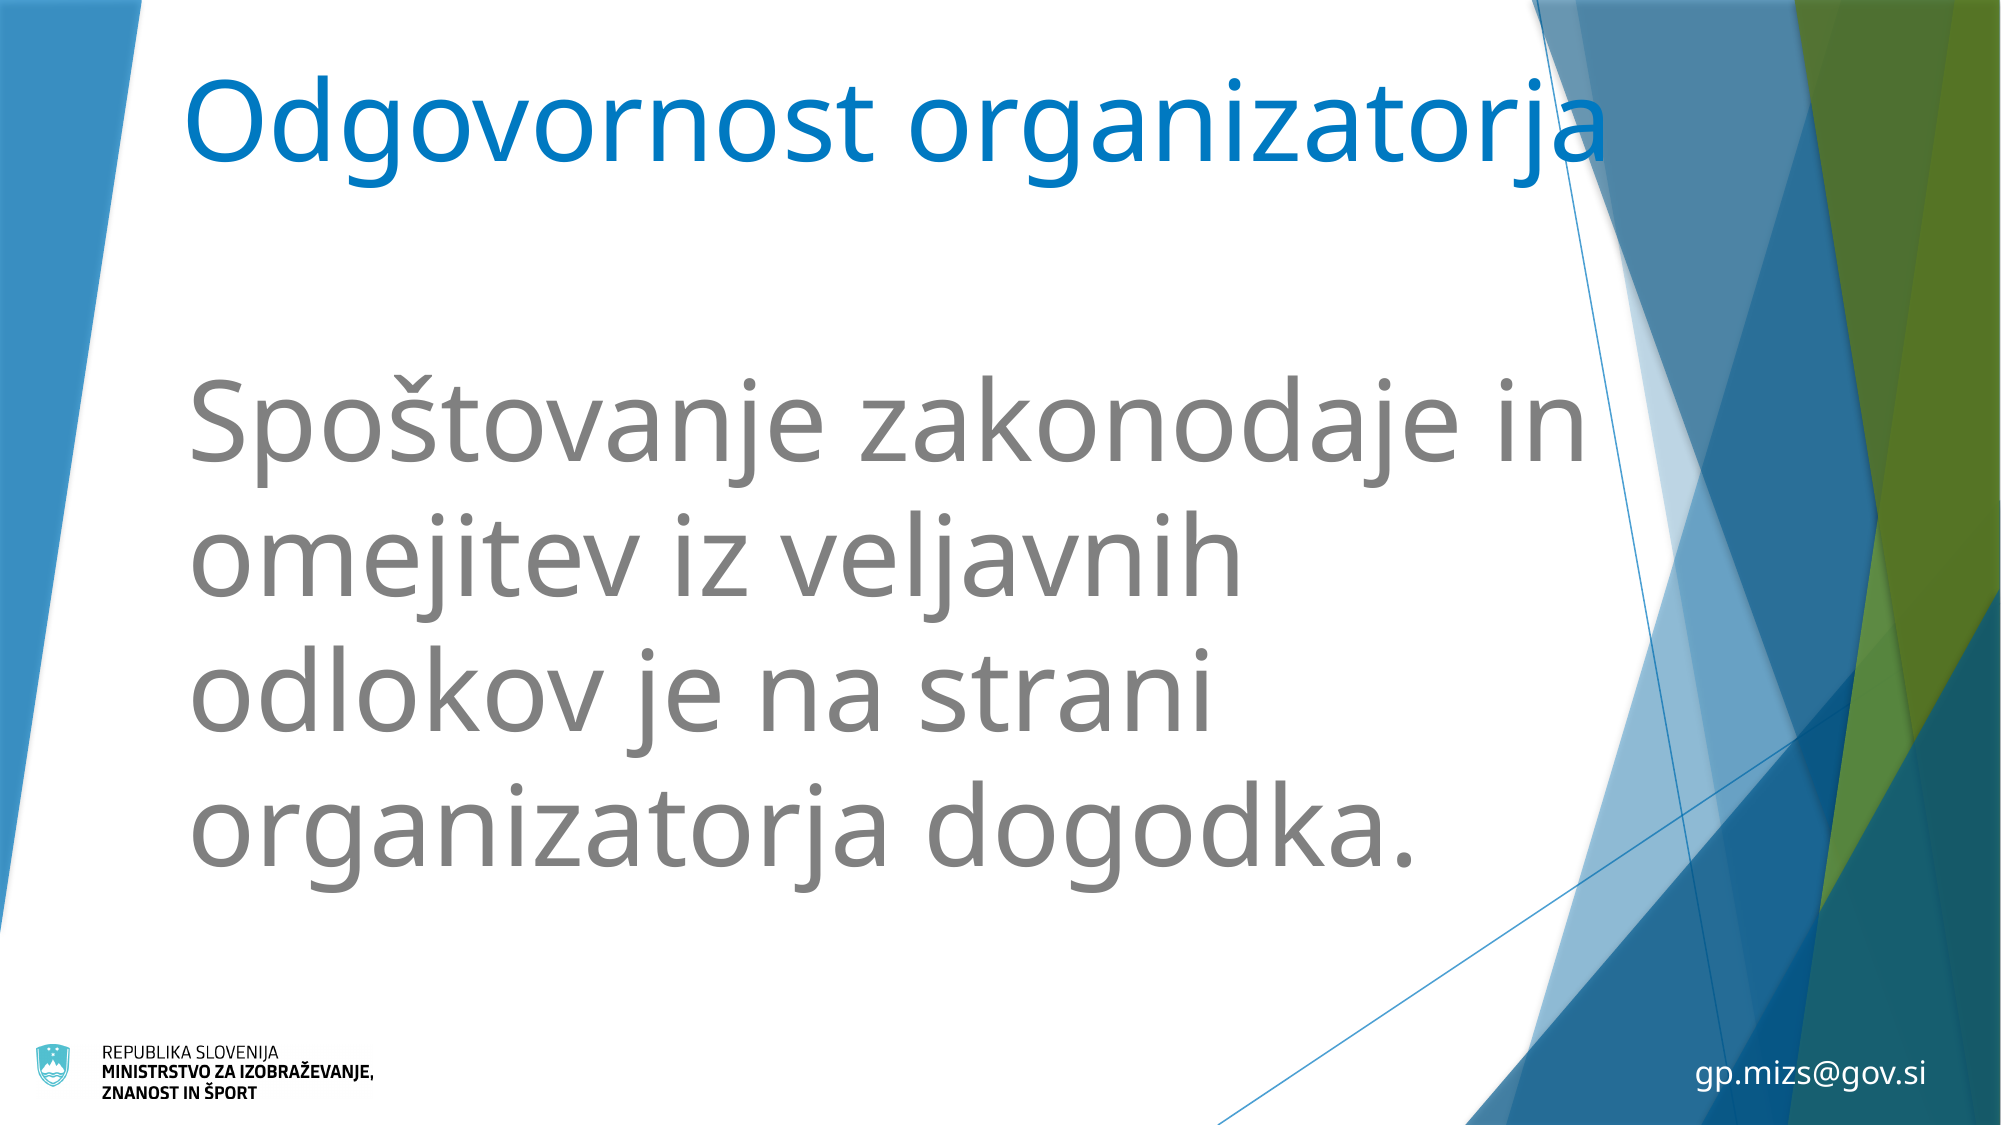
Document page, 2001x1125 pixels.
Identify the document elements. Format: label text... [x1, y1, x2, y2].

subtitle Spoštovanje zakonodaje in omejitev iz veljavnih odlokov je na strani organizatorja dogodka. [172, 341, 1608, 899]
text_box gp.mizs@gov.si [1679, 1044, 1966, 1099]
title Odgovornost organizatorja [166, 26, 1654, 192]
picture [36, 1043, 374, 1100]
